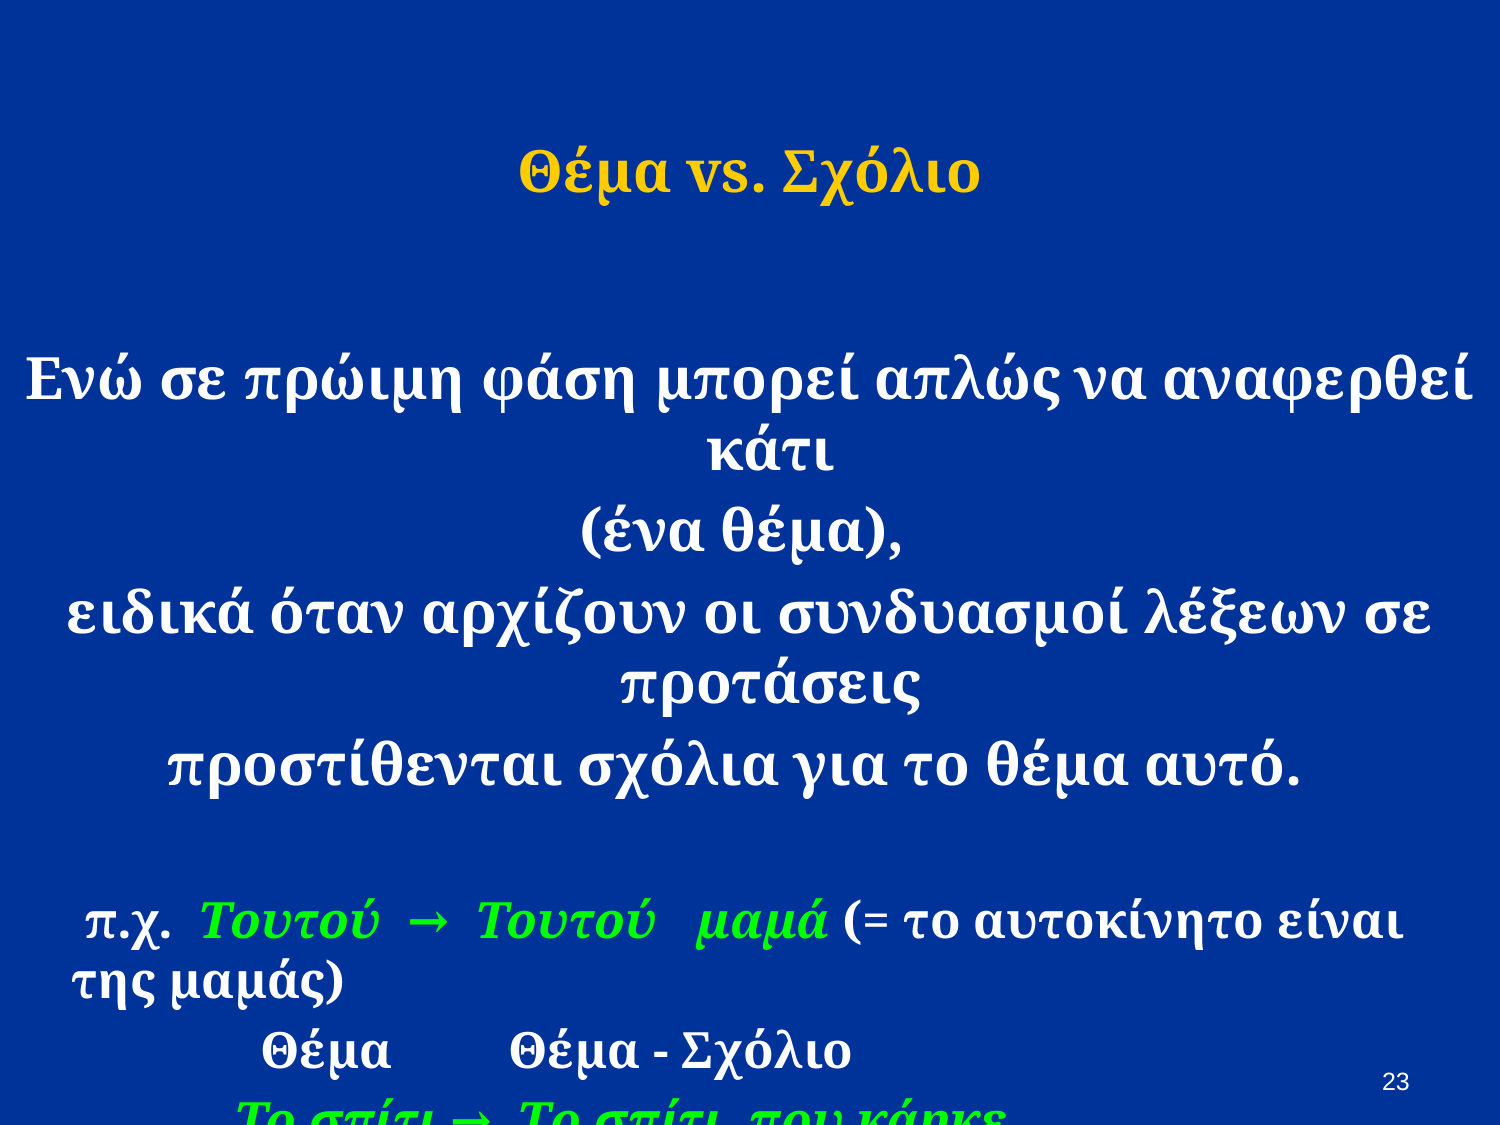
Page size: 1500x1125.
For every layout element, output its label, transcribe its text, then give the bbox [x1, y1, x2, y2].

list Ενώ σε πρώιμη φάση μπορεί απλώς να αναφερθεί κάτι (ένα θέμα), ειδικά όταν αρχίζουν οι συνδυασμοί λέξεων σε προτάσεις προστίθενται σχόλια για το θέμα αυτό. π.χ. Τουτού → Τουτού μαμά (= το αυτοκίνητο είναι της μαμάς) Θέμα Θέμα - Σχόλιο Το σπίτι → Τo σπίτι που κάηκε [0, 262, 1500, 1059]
slide_number 23 [1074, 1059, 1426, 1104]
title Θέμα vs. Σχόλιο [74, 44, 1426, 233]
